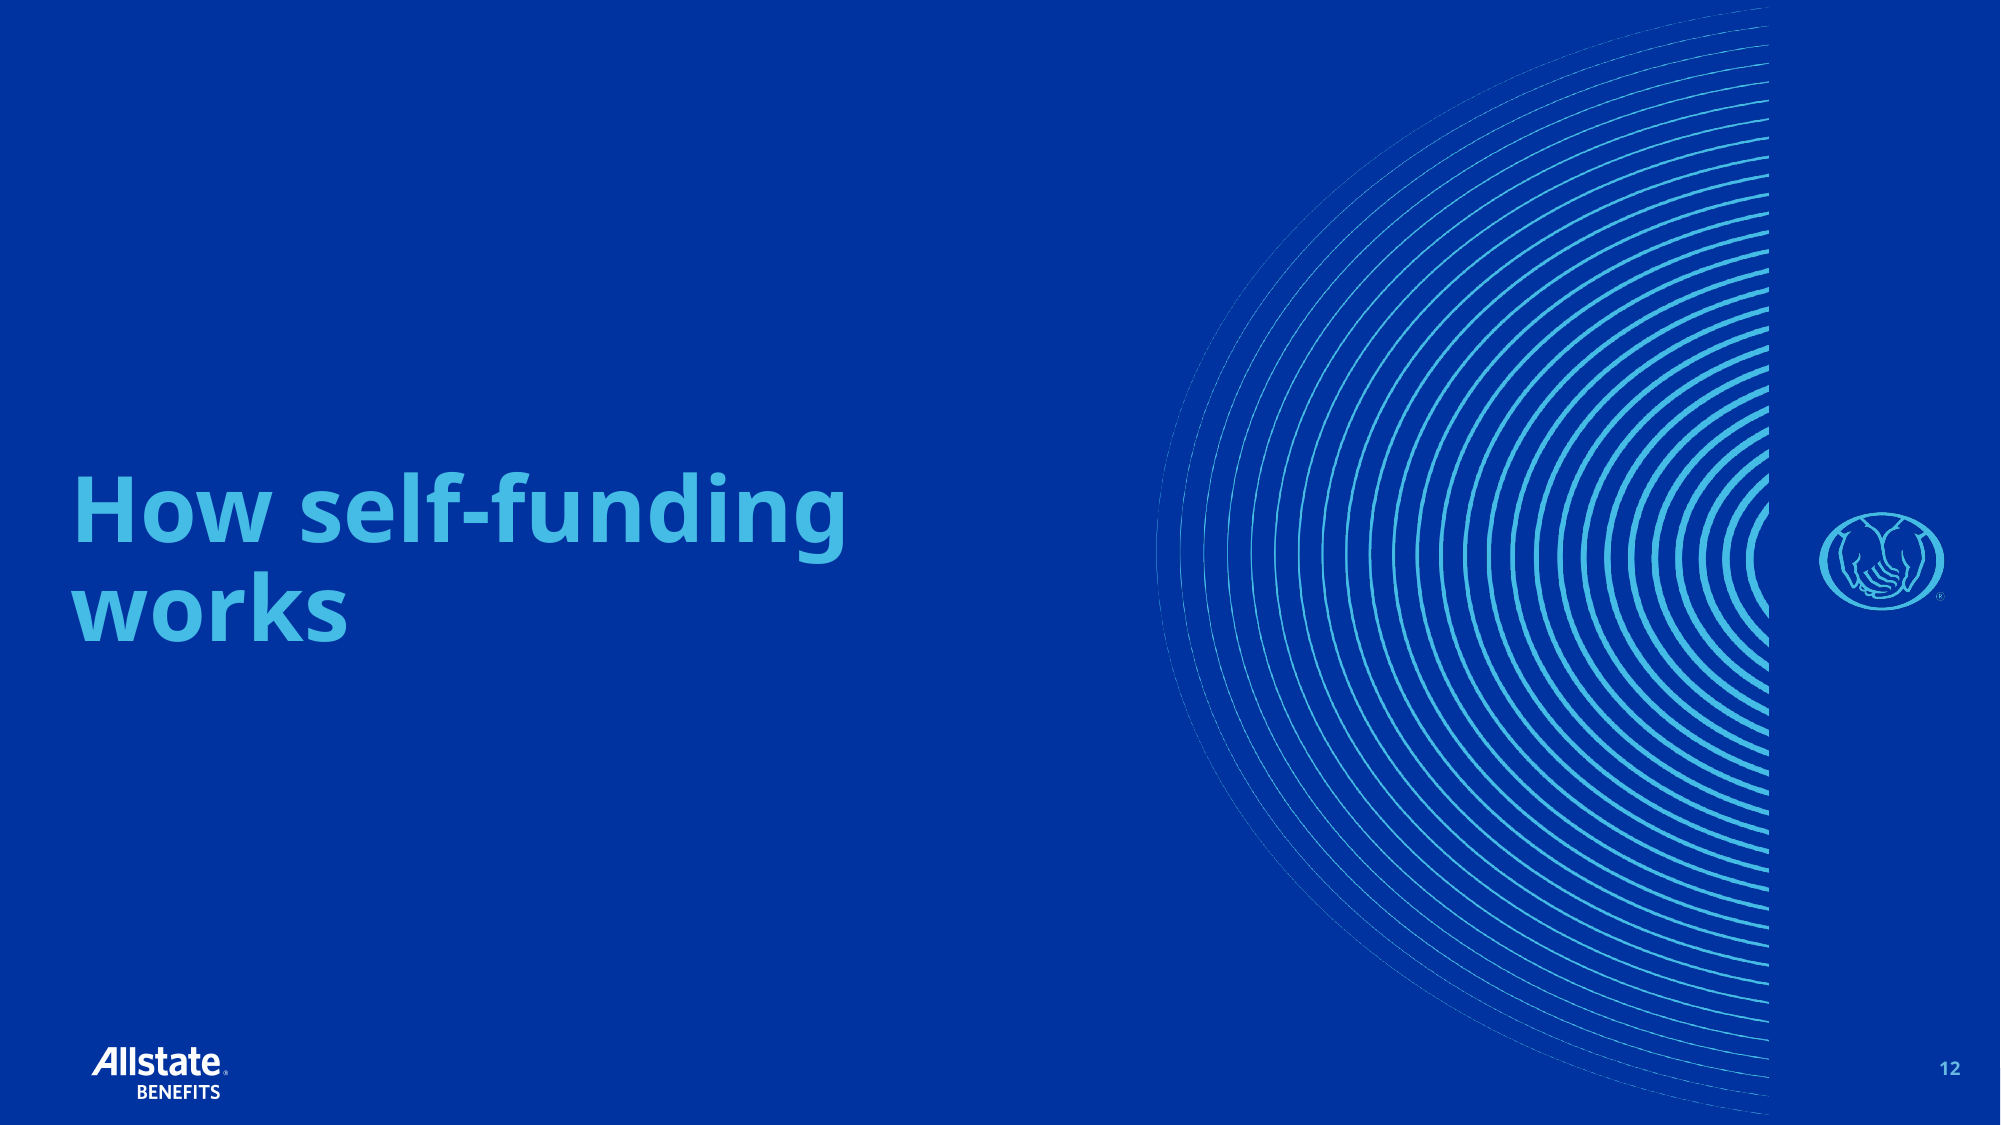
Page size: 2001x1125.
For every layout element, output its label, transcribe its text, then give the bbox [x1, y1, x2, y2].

picture [91, 1047, 228, 1099]
slide_number 12 [1899, 1013, 2000, 1125]
picture [1156, 0, 1769, 1122]
title How self-funding works [55, 181, 1000, 944]
picture [1819, 512, 1945, 611]
